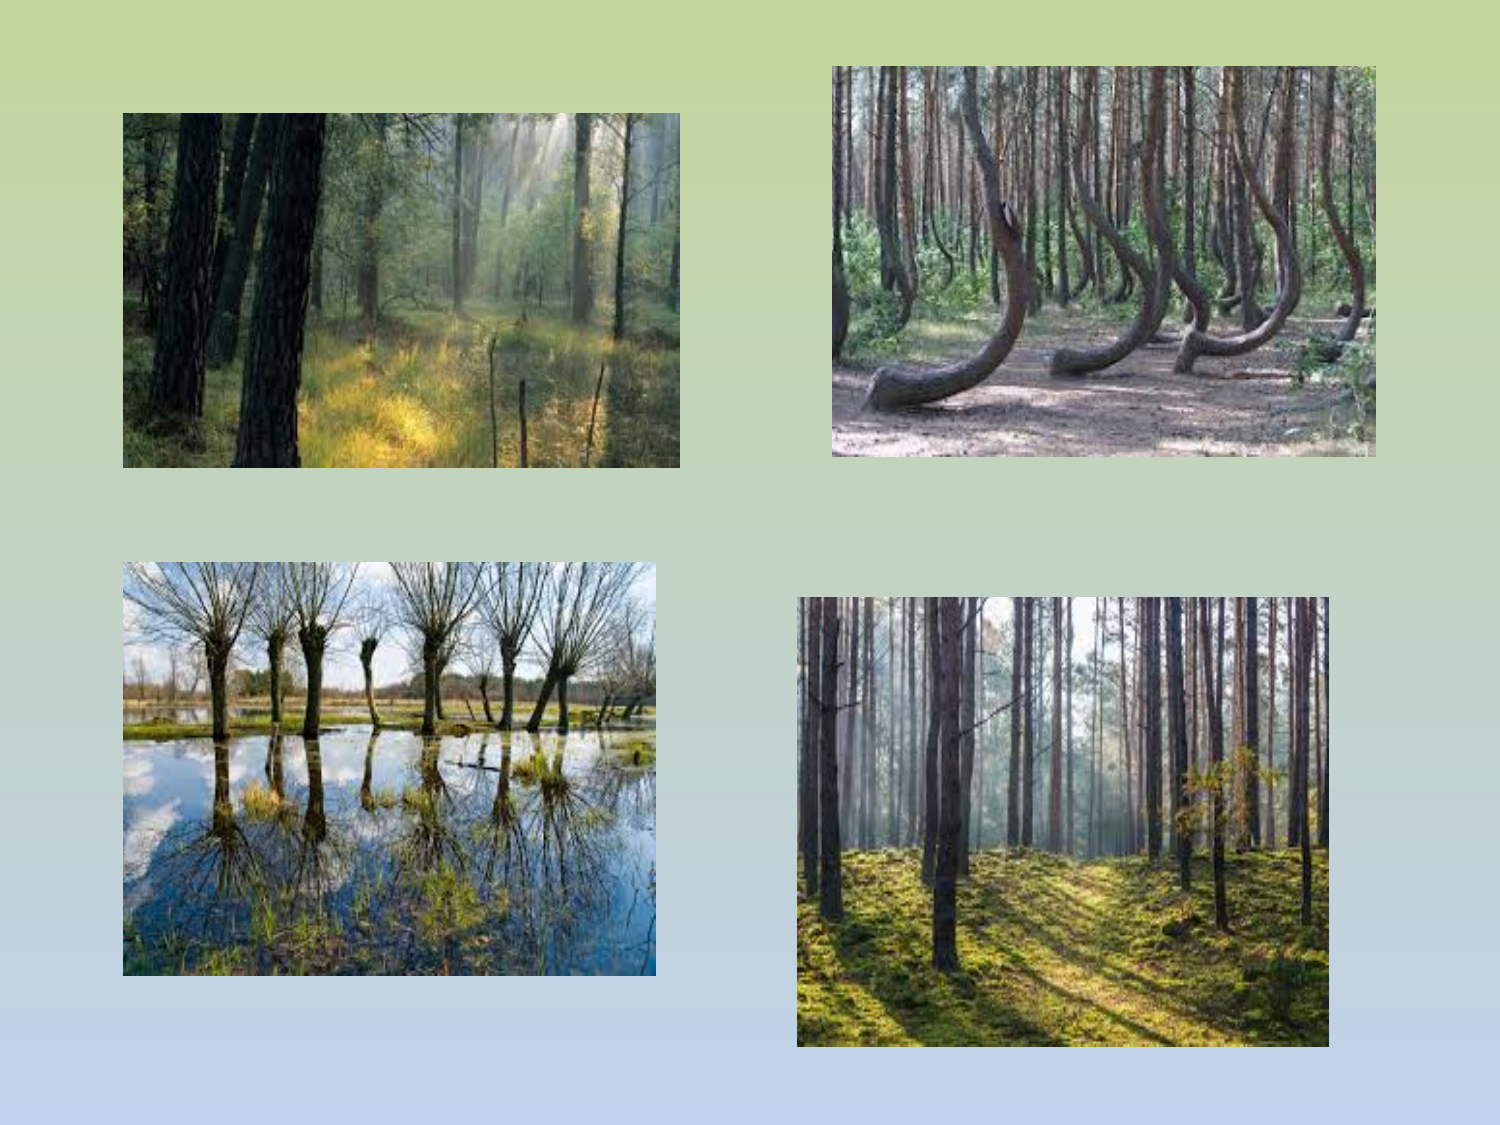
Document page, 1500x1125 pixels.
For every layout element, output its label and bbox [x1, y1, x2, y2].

picture [796, 597, 1330, 1048]
list [123, 113, 680, 469]
picture [832, 66, 1377, 457]
picture [123, 562, 656, 977]
